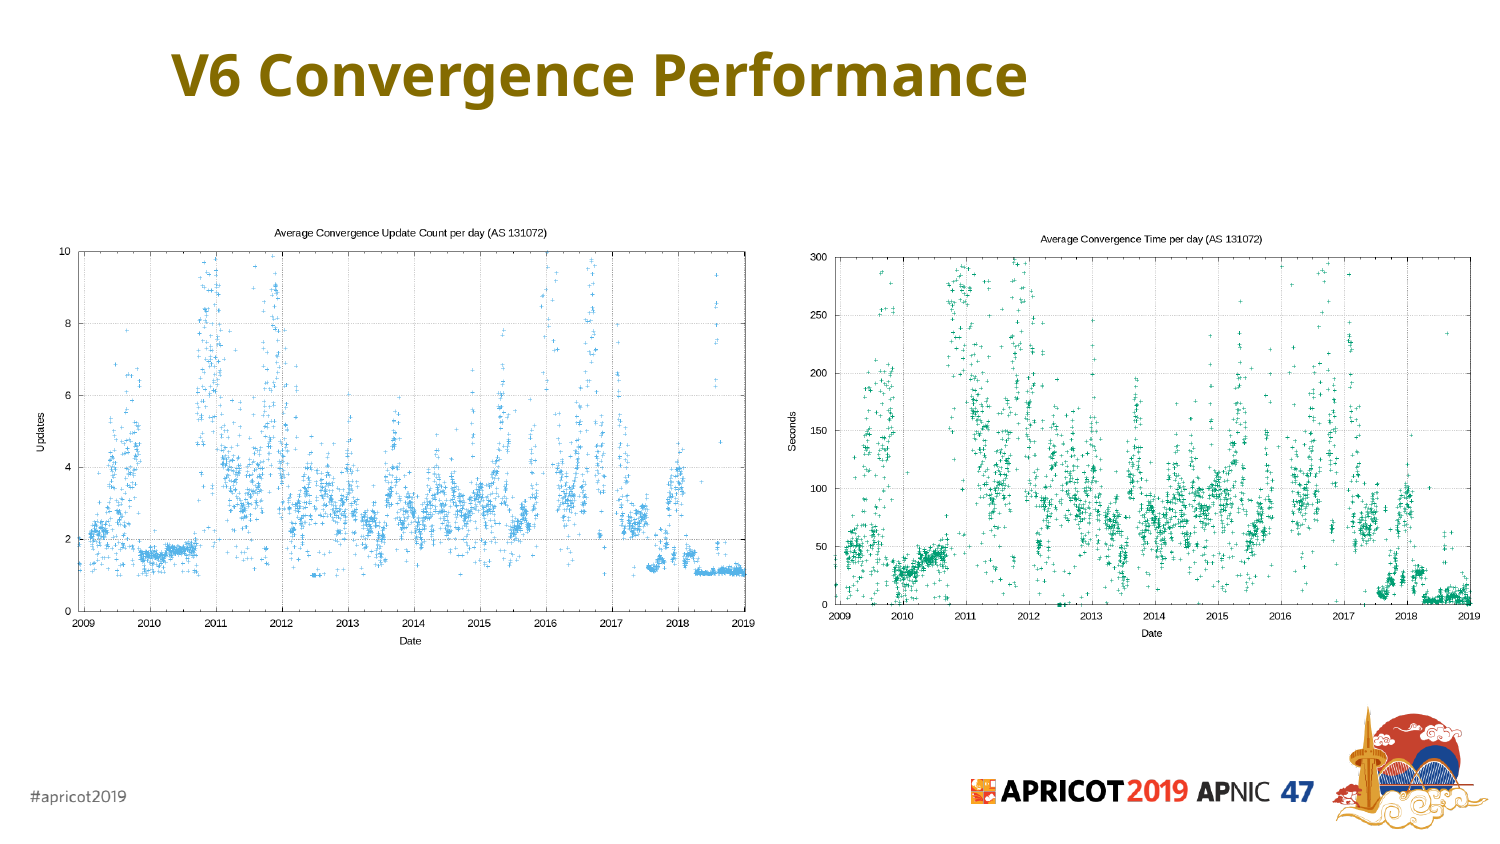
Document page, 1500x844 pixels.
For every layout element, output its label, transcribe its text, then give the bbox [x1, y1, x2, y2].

title V6 Convergence Performance [171, 2, 1400, 143]
picture [783, 222, 1490, 642]
picture [32, 215, 765, 650]
